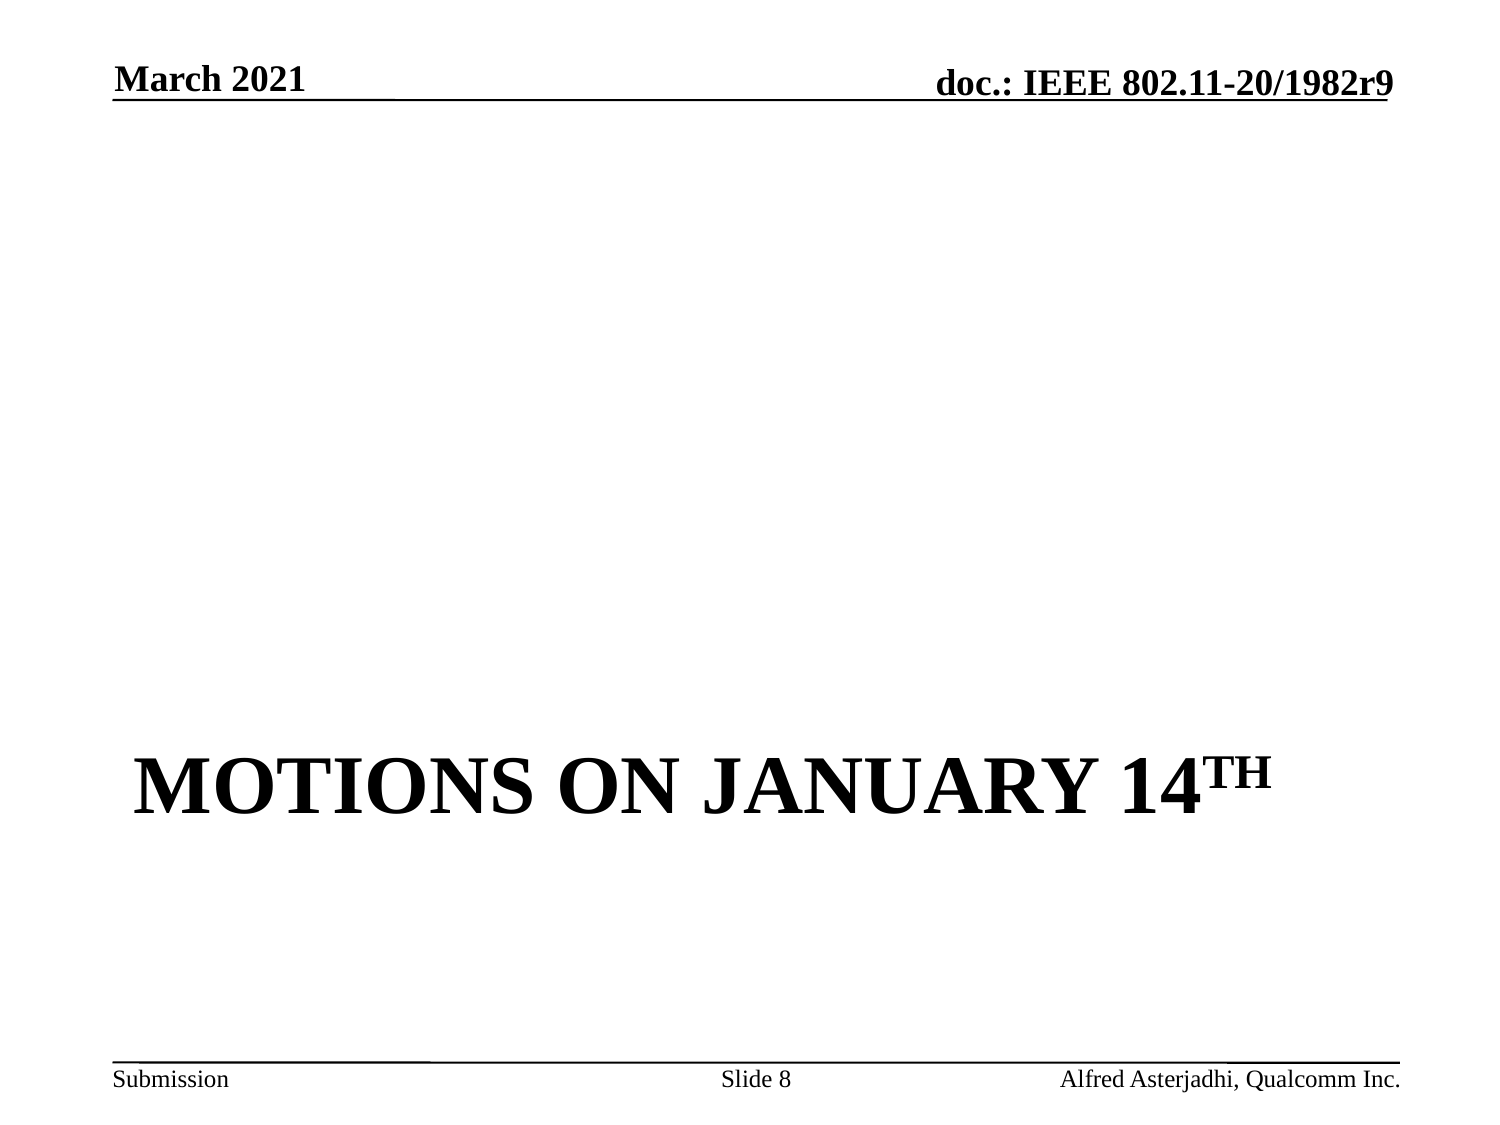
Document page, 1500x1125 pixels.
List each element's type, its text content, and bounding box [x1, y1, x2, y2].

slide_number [114, 54, 423, 100]
slide_number Slide 8 [712, 1061, 800, 1123]
footer Alfred Asterjadhi, Qualcomm Inc. [878, 1061, 1402, 1093]
title Motions on January 14th [118, 722, 1394, 947]
